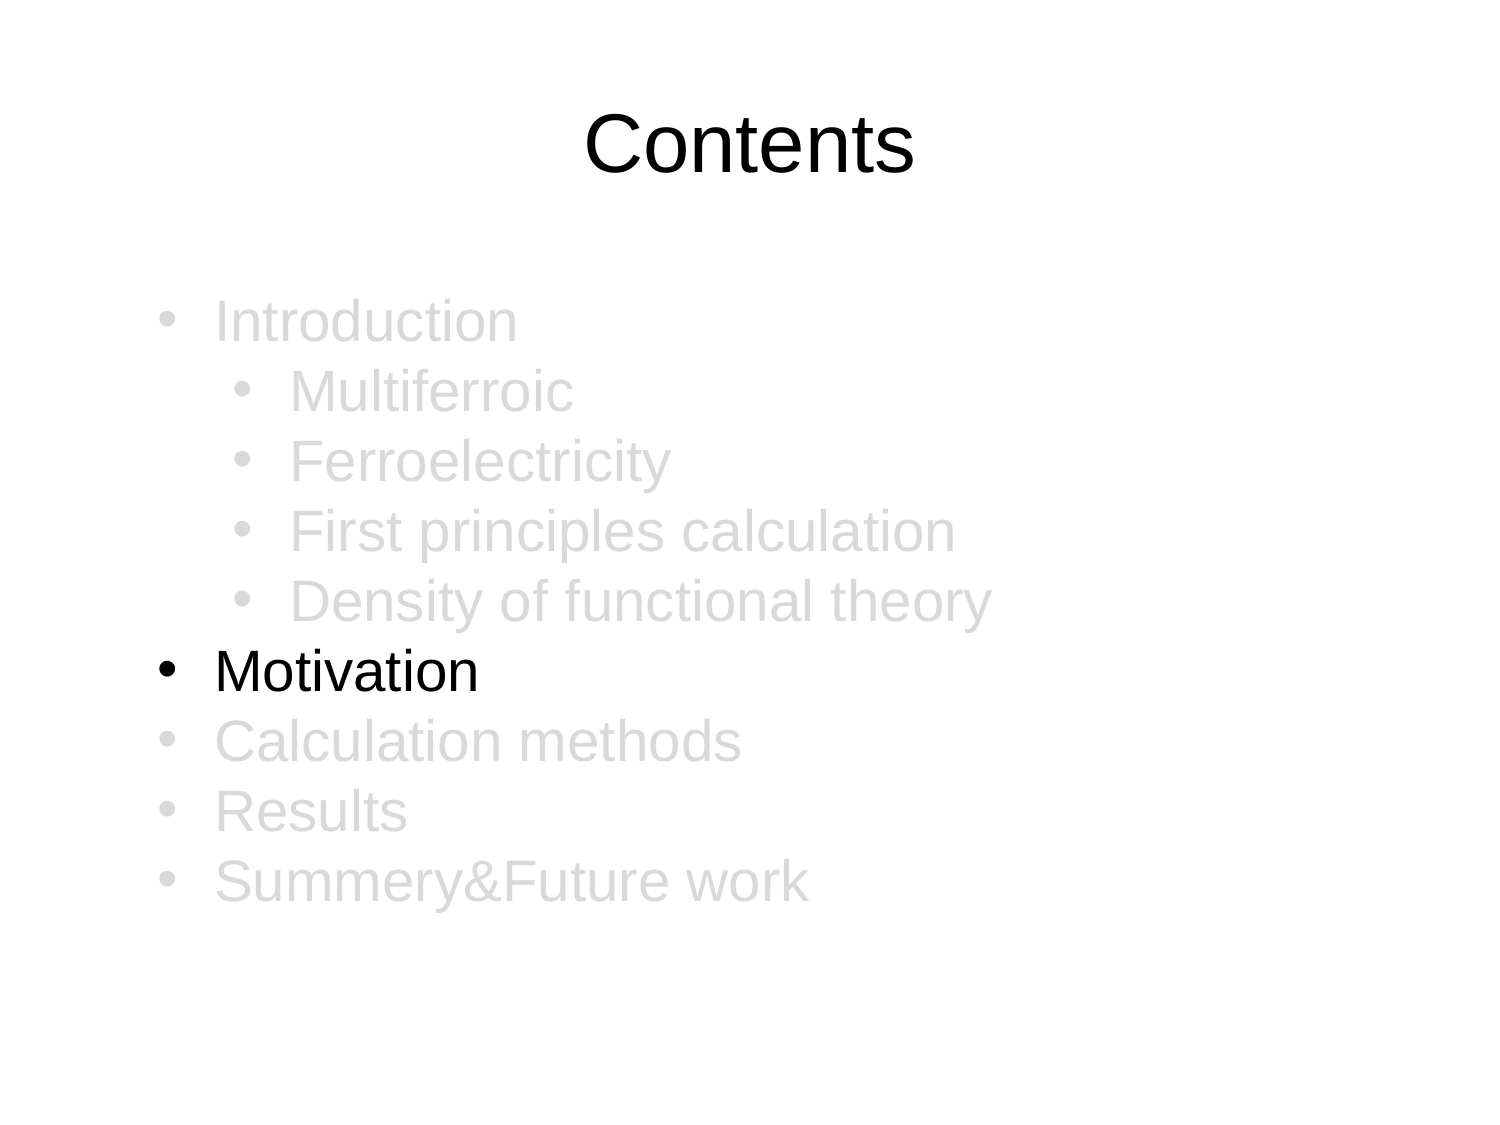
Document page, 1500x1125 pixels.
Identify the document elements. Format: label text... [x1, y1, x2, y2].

title Contents [75, 45, 1425, 233]
text_box Introduction Multiferroic Ferroelectricity First principles calculation Density of functional theory Motivation Calculation methods Results Summery&Future work [143, 275, 1396, 991]
